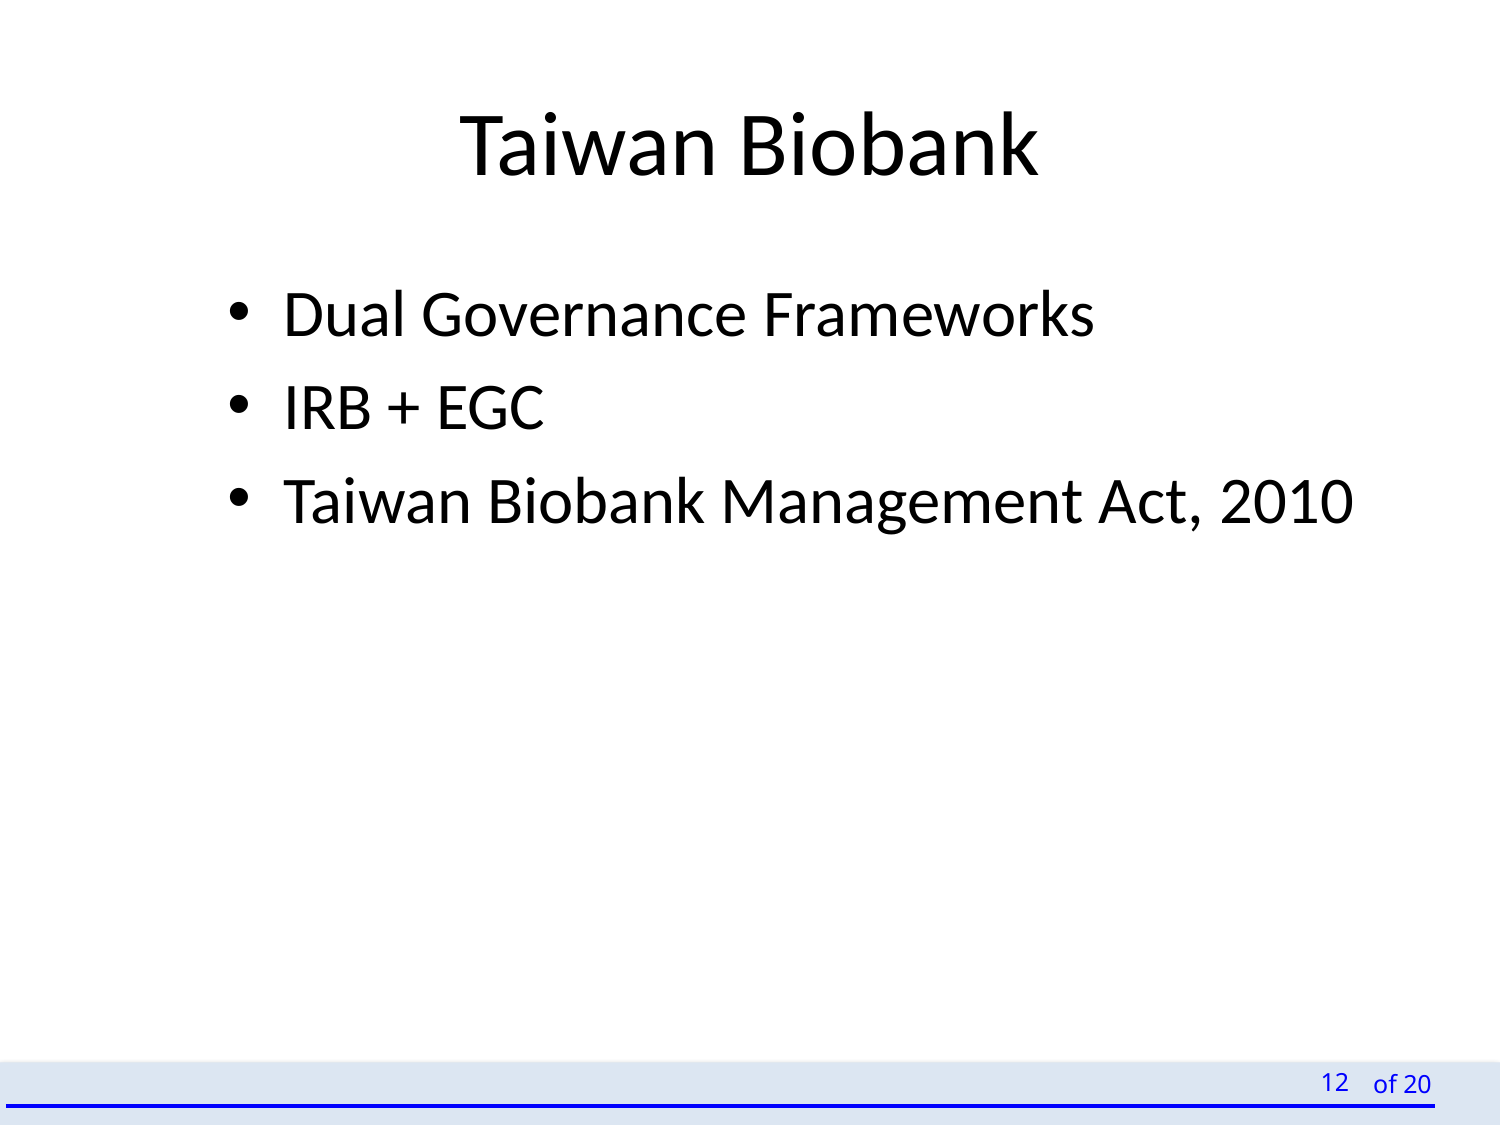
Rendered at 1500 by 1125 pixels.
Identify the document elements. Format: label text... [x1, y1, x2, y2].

text_box [0, 1062, 1500, 1125]
list Dual Governance Frameworks IRB + EGC Taiwan Biobank Management Act, 2010 [212, 262, 1425, 891]
title Taiwan Biobank [75, 45, 1425, 233]
text_box 12 [1293, 1113, 1365, 1118]
text_box of 20 [1365, 1050, 1447, 1118]
text_box 12 [1293, 1050, 1365, 1104]
